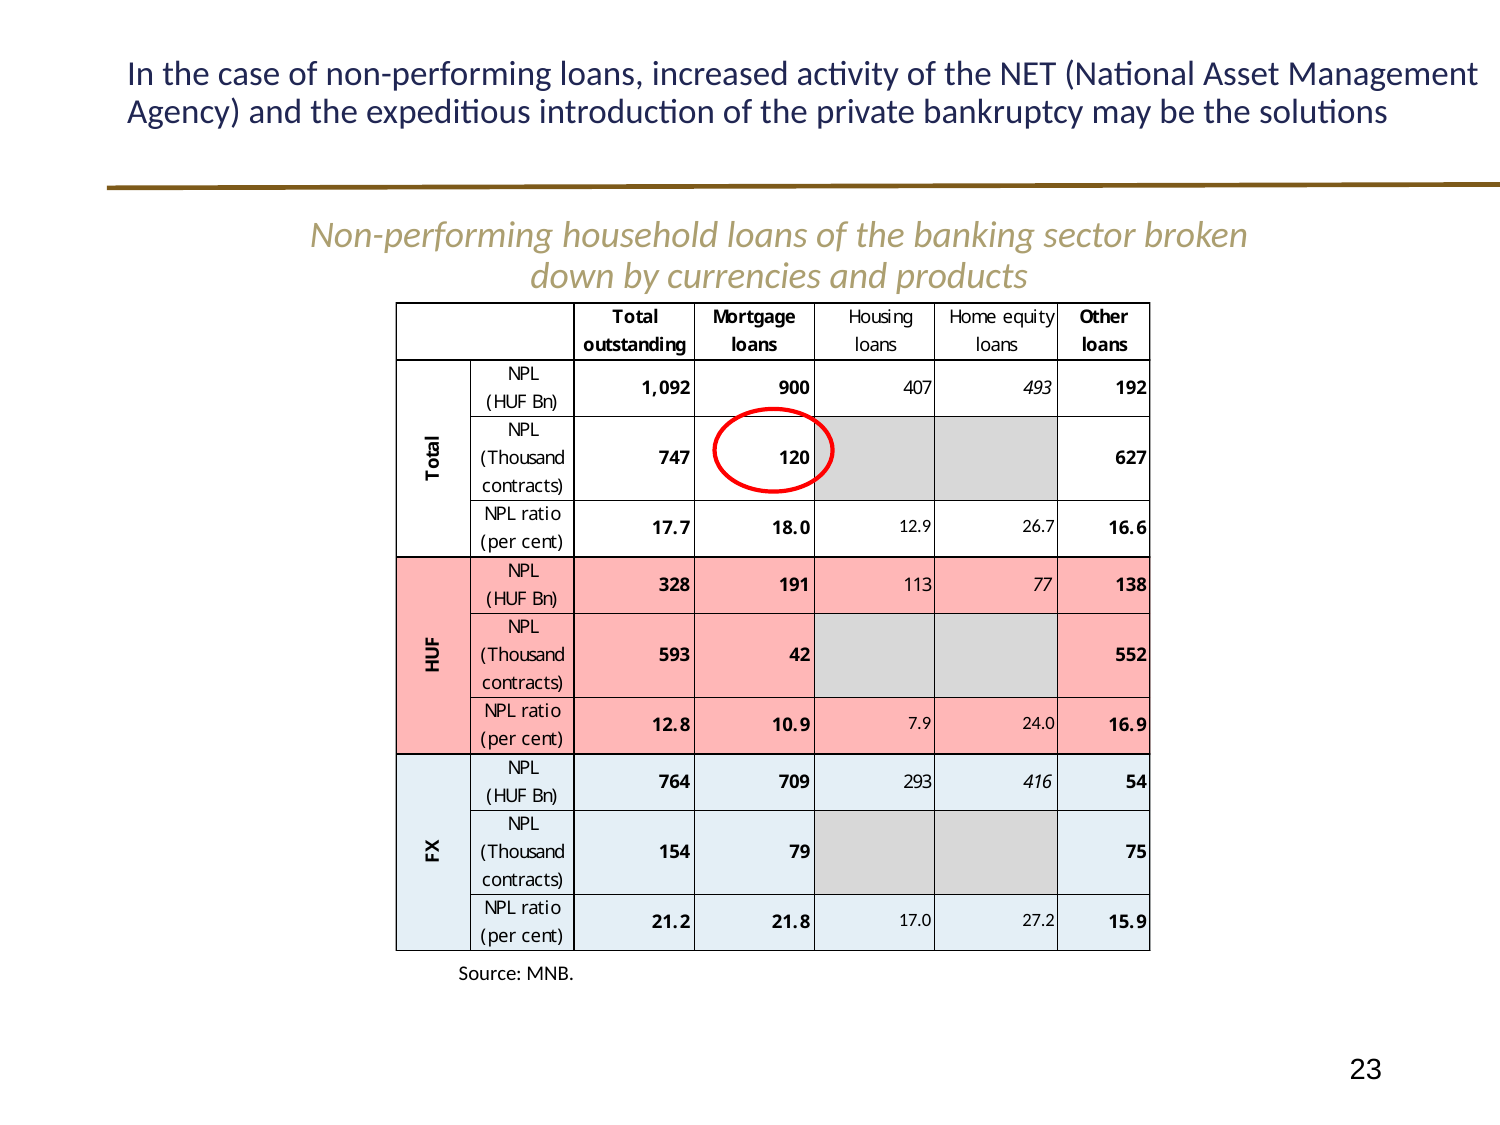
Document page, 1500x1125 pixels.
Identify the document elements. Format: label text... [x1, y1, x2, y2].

text_box Source: MNB. [443, 961, 590, 993]
list Non-performing household loans of the banking sector broken down by currencies and products [289, 208, 1270, 303]
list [395, 302, 1152, 953]
text_box 23 [1059, 1042, 1397, 1103]
title In the case of non-performing loans, increased activity of the NET (National Asset Management Agency) and the expeditious introduction of the private bankruptcy may be the solutions [112, 30, 1500, 156]
